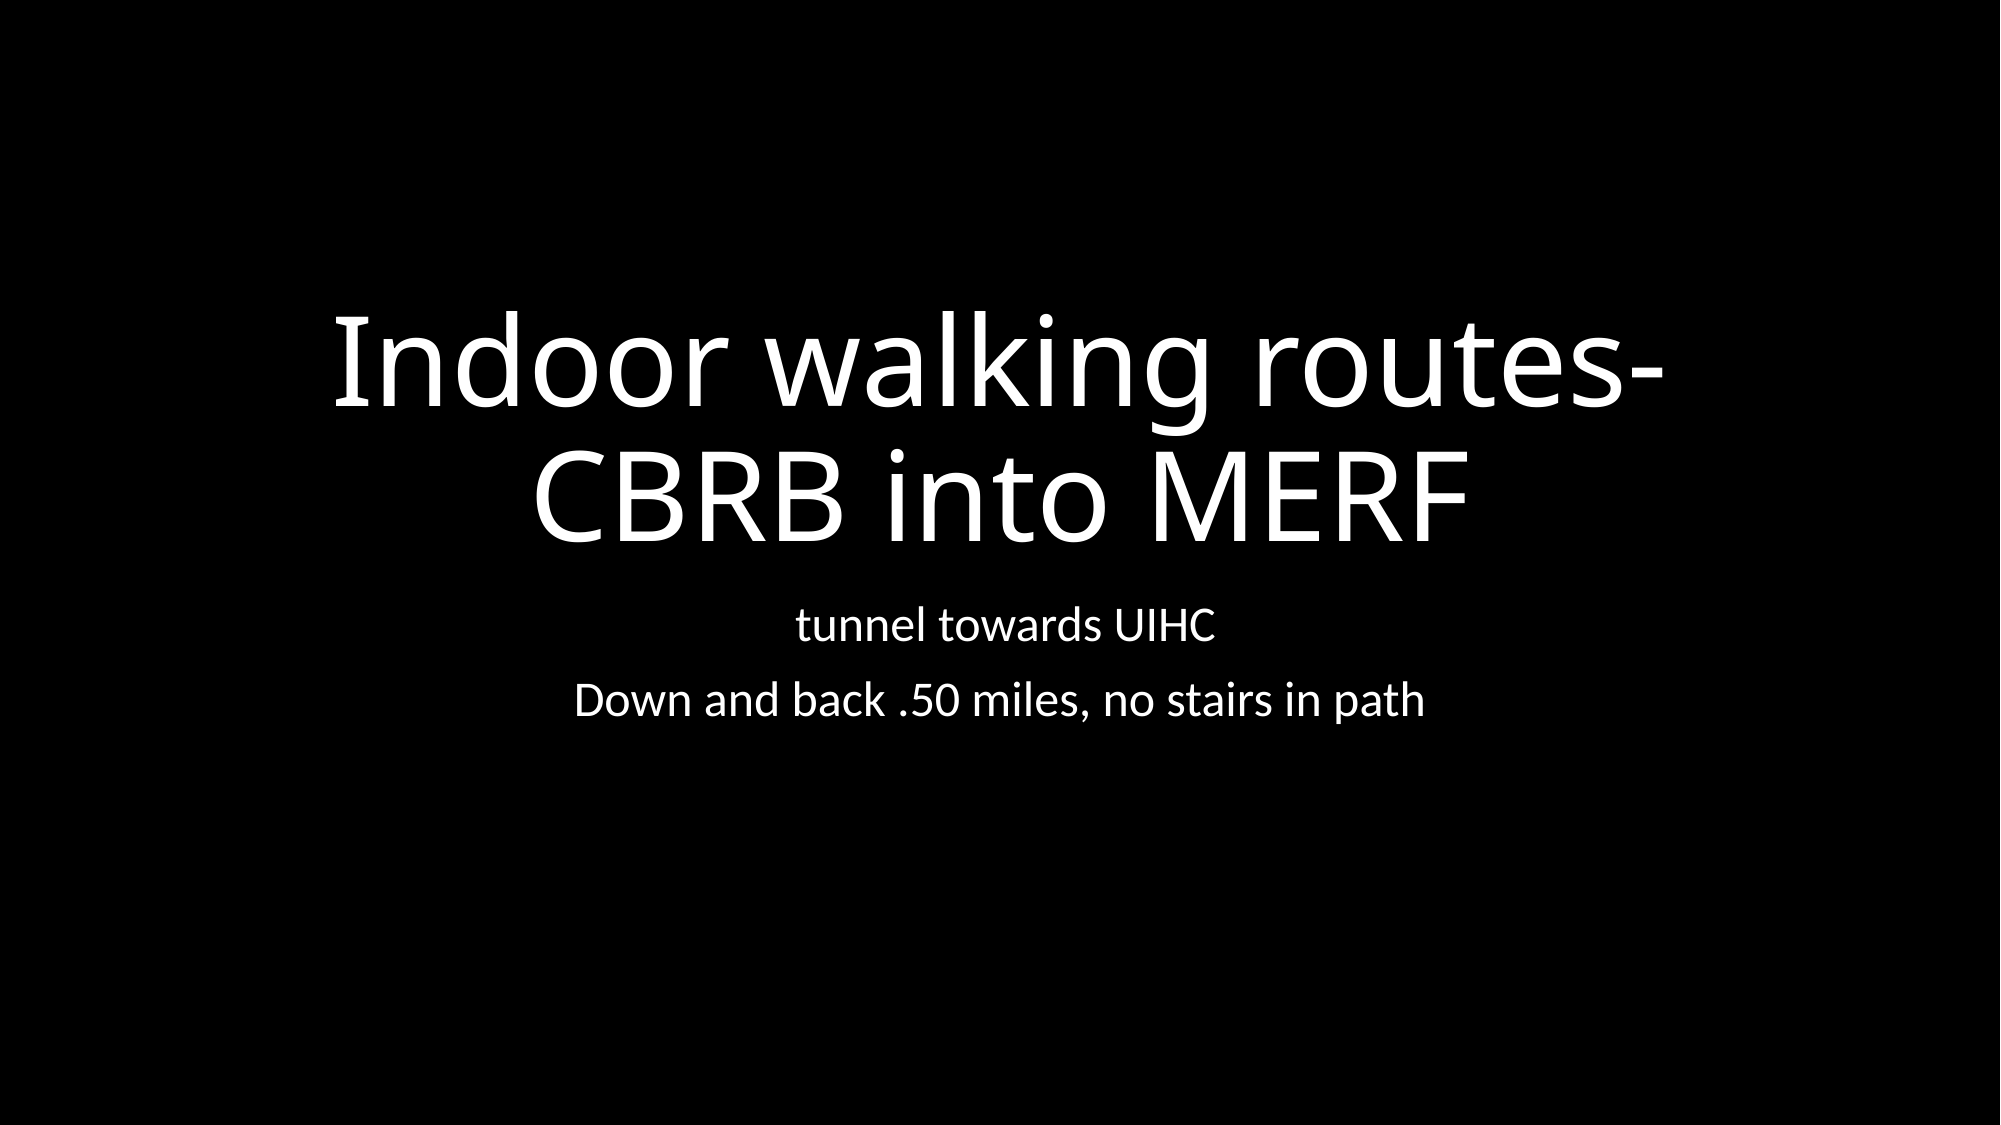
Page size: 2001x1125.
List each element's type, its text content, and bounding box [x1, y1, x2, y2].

subtitle tunnel towards UIHC Down and back .50 miles, no stairs in path [249, 590, 1750, 863]
title Indoor walking routes-CBRB into MERF [249, 184, 1750, 576]
